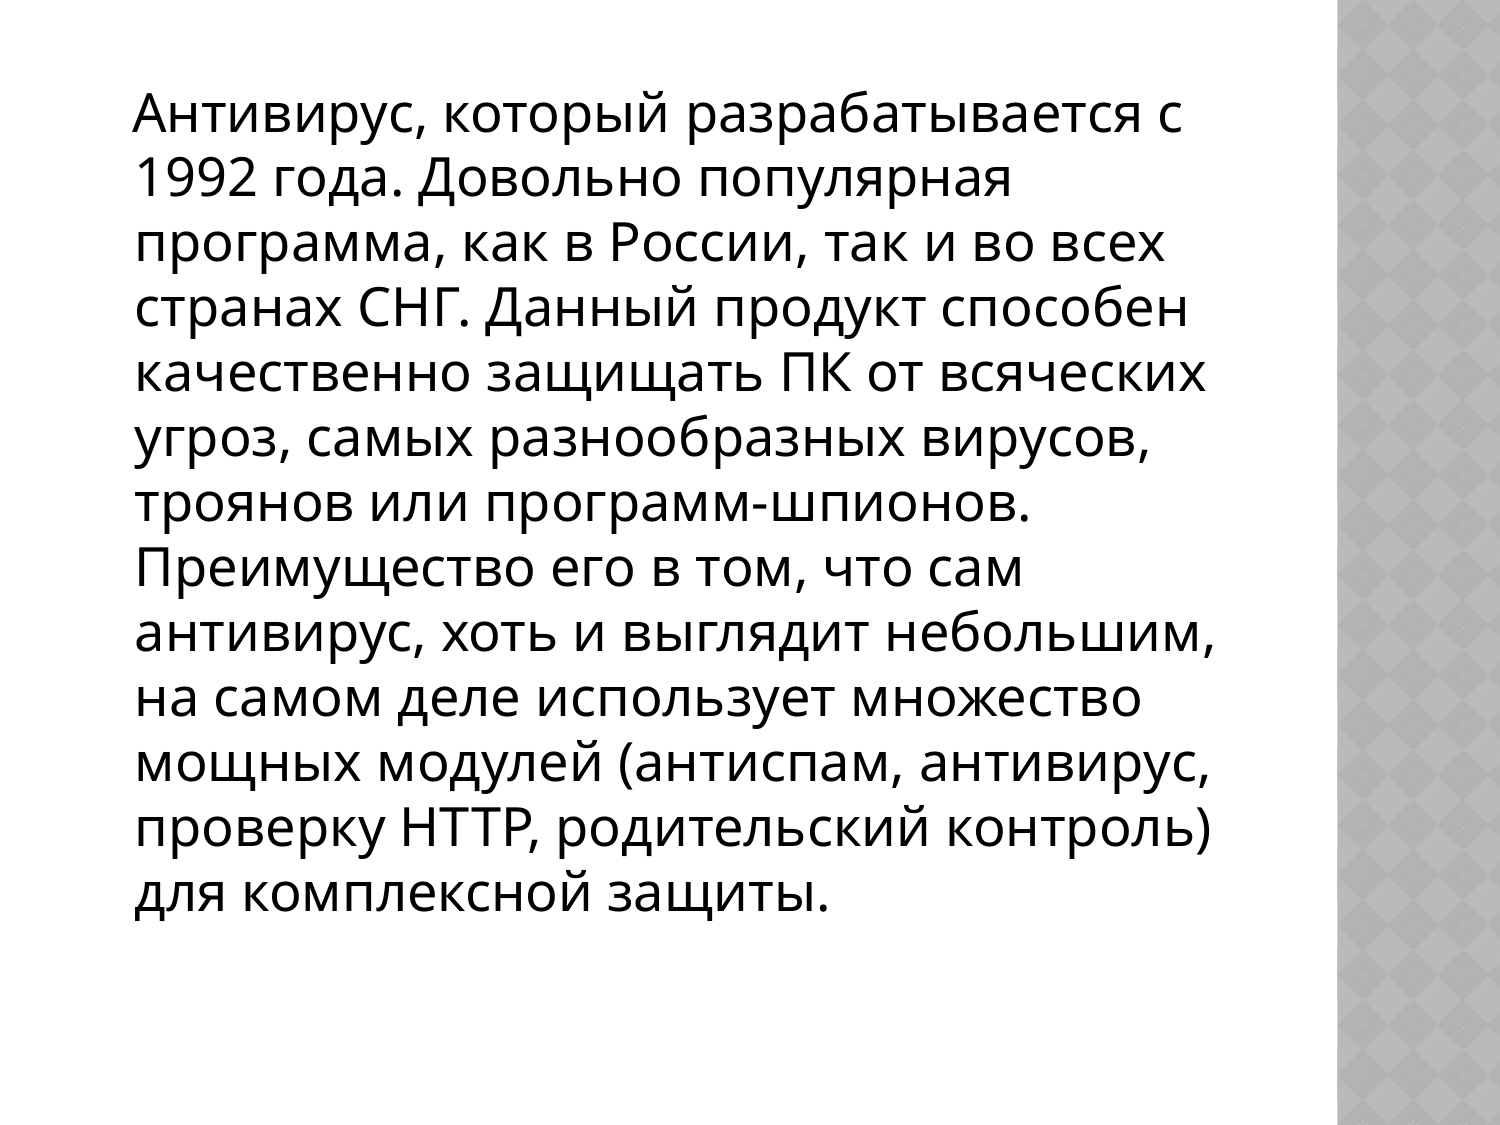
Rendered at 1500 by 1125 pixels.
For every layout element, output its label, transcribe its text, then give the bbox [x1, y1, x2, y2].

list Антивирус, который разрабатывается с 1992 года. Довольно популярная программа, как в России, так и во всех странах СНГ. Данный продукт способен качественно защищать ПК от всяческих угроз, самых разнообразных вирусов, троянов или программ-шпионов. Преимущество его в том, что сам антивирус, хоть и выглядит небольшим, на самом деле использует множество мощных модулей (антиспам, антивирус, проверку HTTP, родительский контроль) для комплексной защиты. [74, 70, 1263, 1060]
